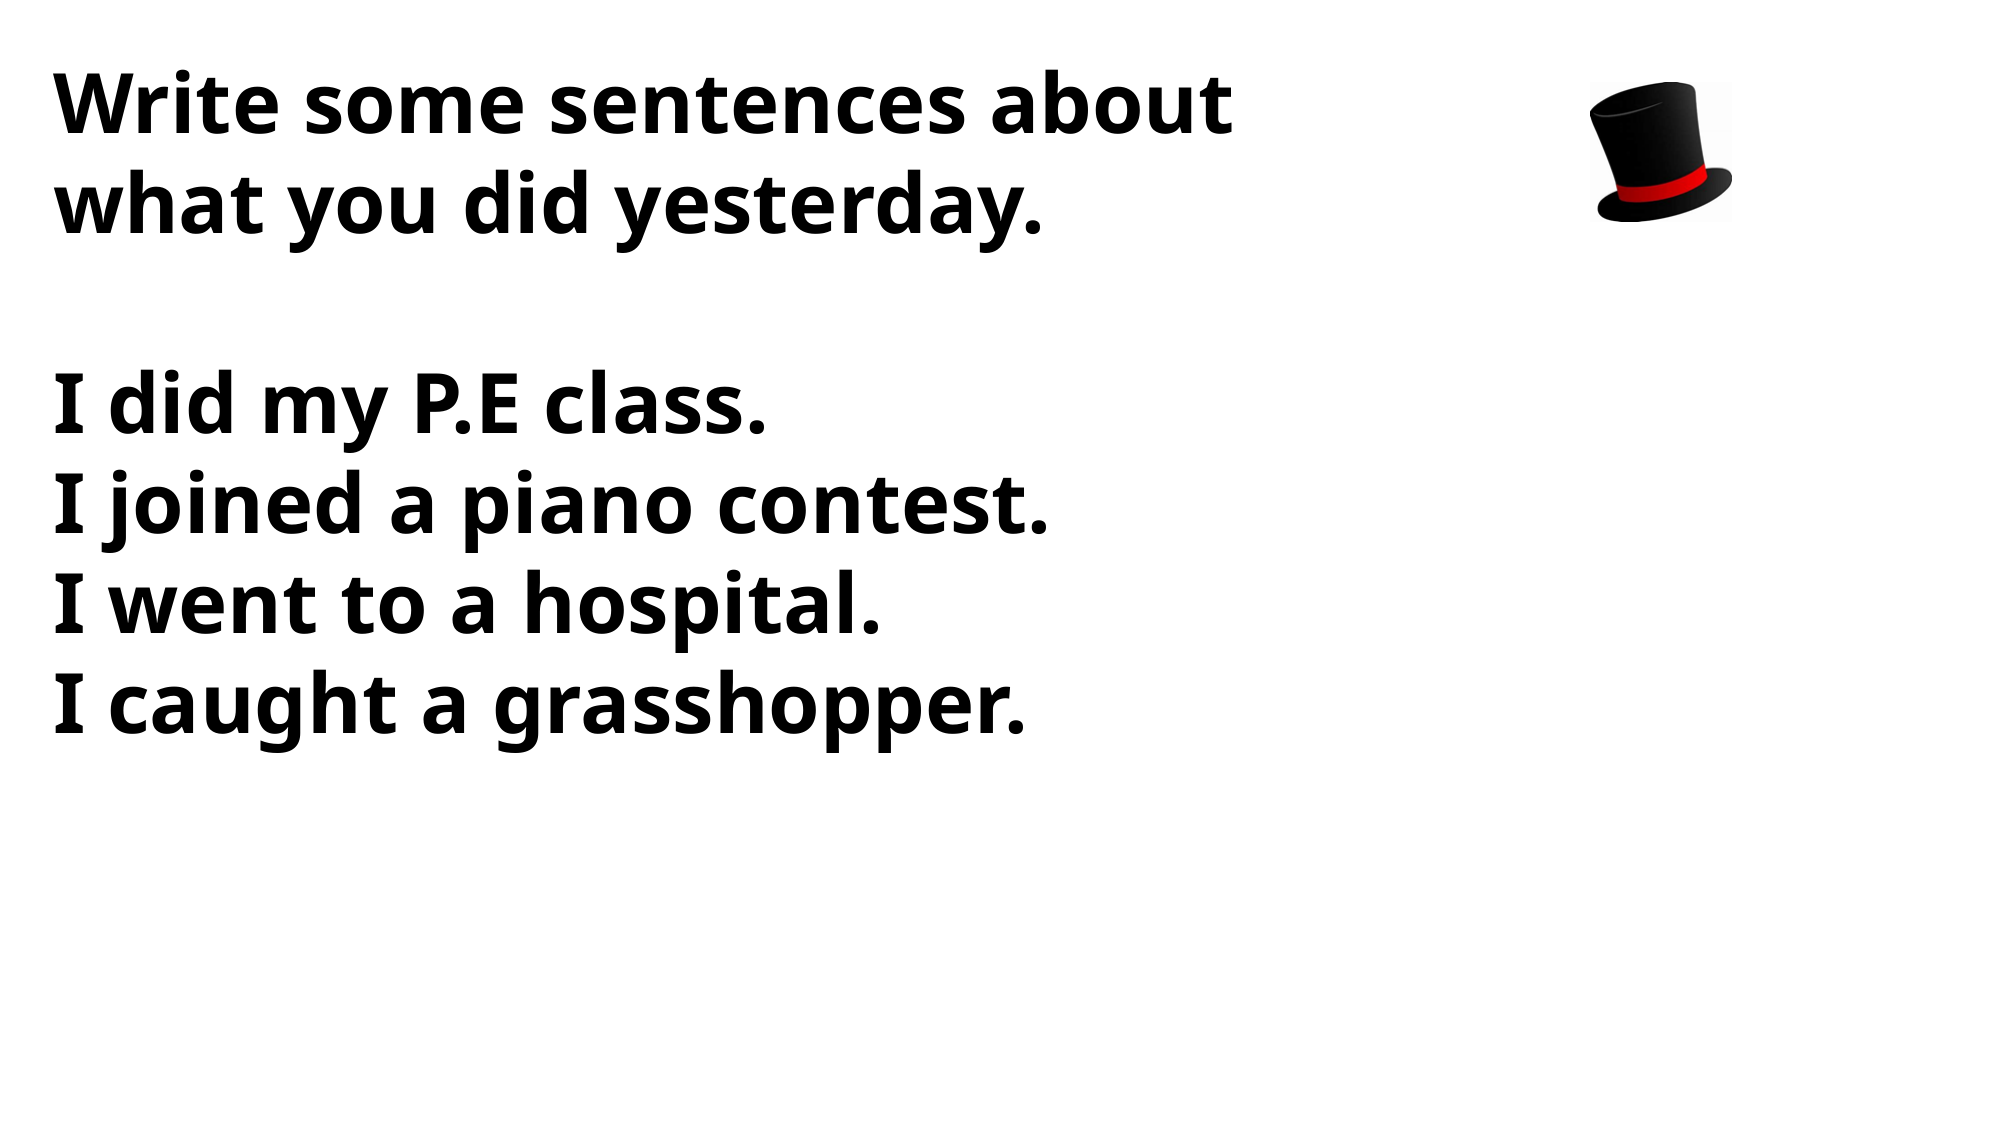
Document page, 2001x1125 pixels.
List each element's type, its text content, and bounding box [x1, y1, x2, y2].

picture [1590, 82, 1732, 222]
text_box Write some sentences about what you did yesterday. I did my P.E class. I joined a piano contest. I went to a hospital. I caught a grasshopper. [38, 43, 1954, 858]
